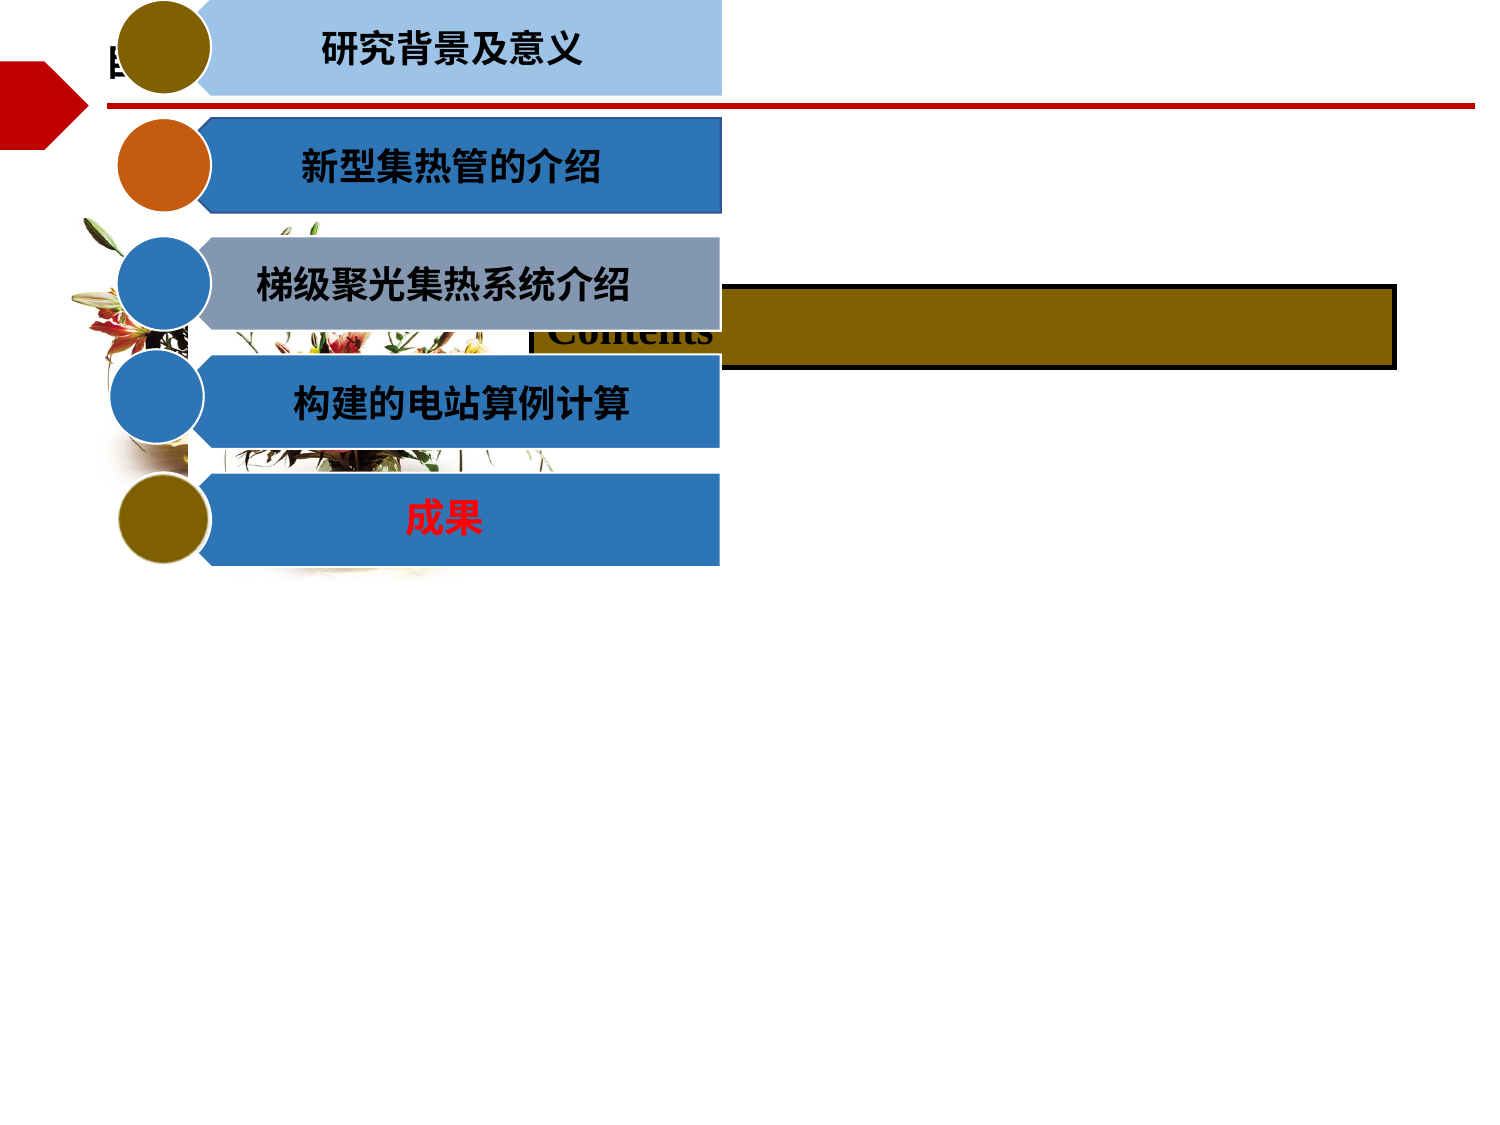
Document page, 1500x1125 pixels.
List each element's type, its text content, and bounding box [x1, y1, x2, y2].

picture [71, 218, 570, 585]
text_box 目录 [91, 31, 143, 92]
text_box 目录 [185, 83, 206, 92]
text_box Contents [570, 286, 1395, 368]
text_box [531, 440, 1369, 1008]
